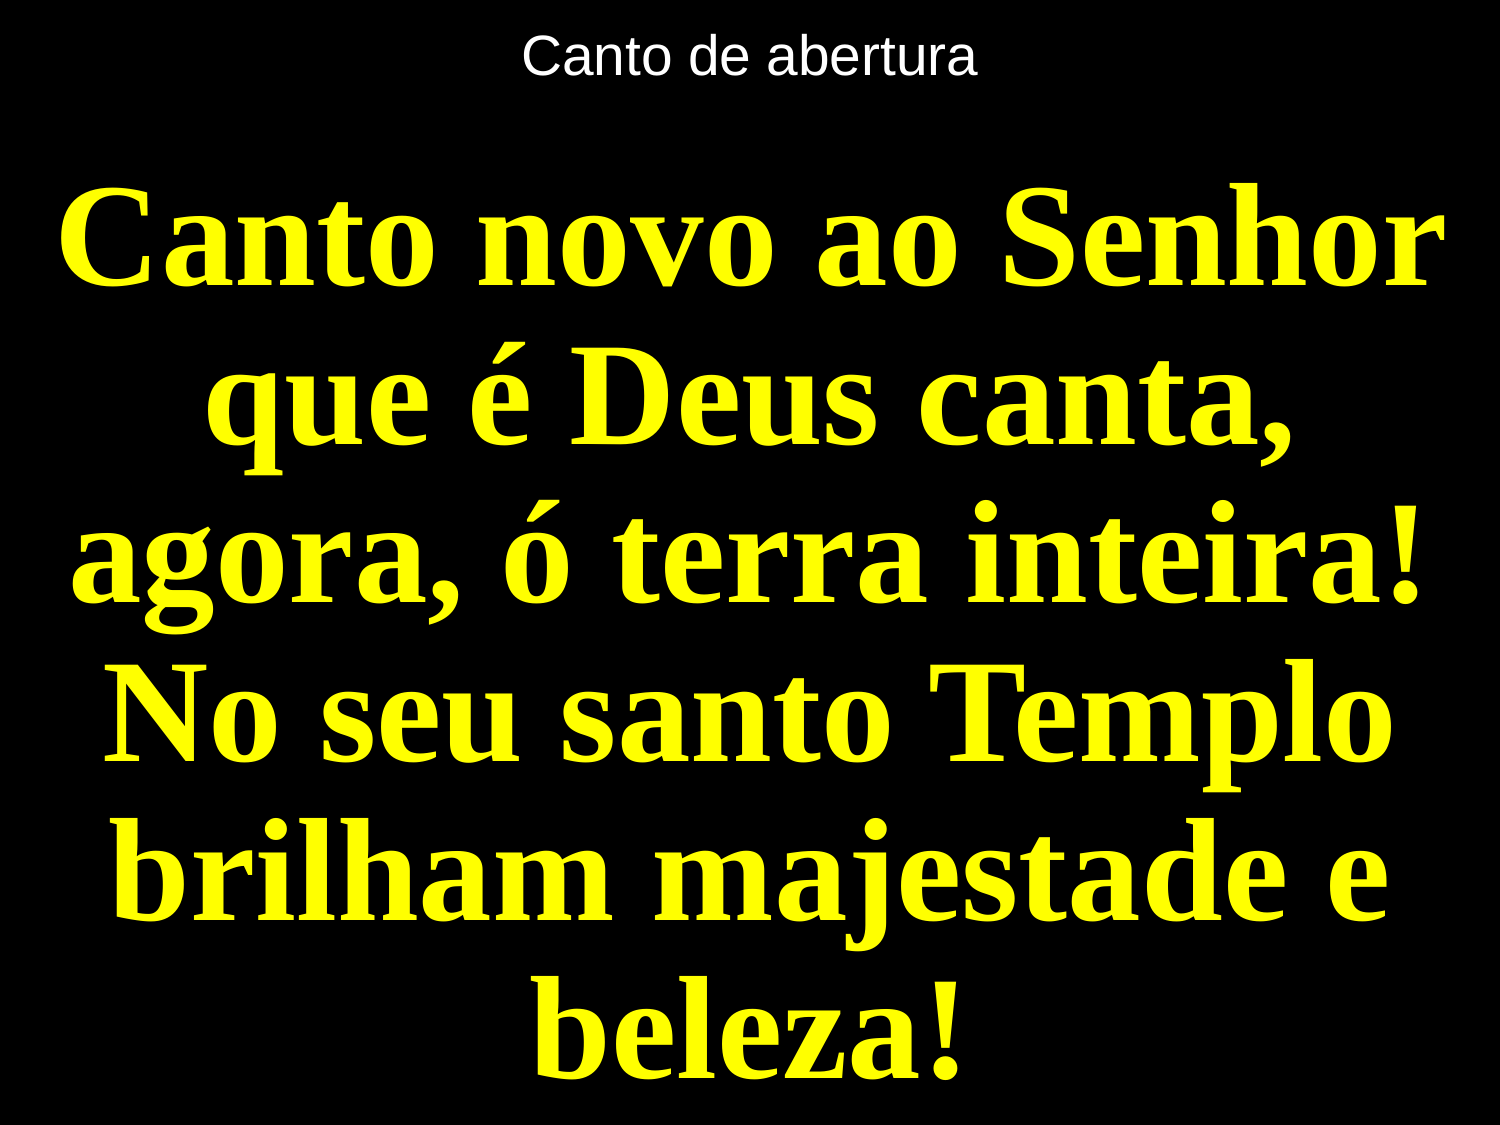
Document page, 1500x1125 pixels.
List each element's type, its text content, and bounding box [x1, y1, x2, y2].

title Canto de abertura [103, 18, 1397, 96]
list Canto novo ao Senhor que é Deus canta, agora, ó terra inteira! No seu santo Templo brilham majestade e beleza! [20, 151, 1480, 1125]
